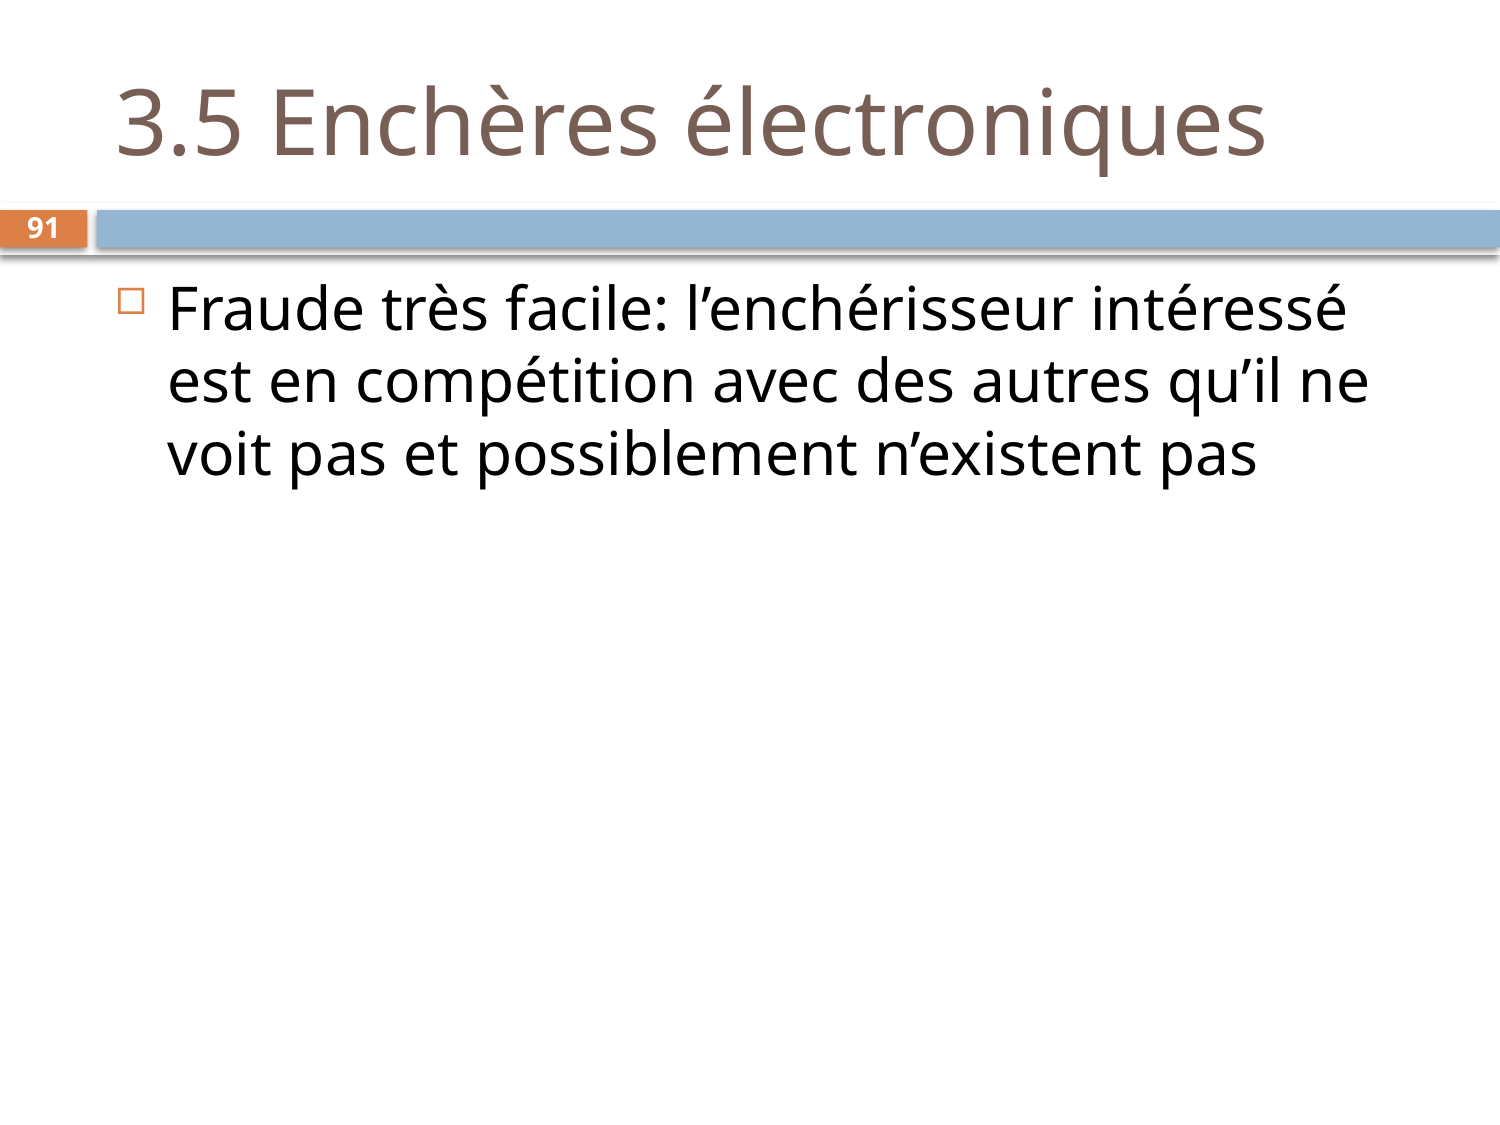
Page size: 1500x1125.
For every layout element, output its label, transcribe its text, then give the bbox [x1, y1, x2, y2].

list Fraude très facile: l’enchérisseur intéressé est en compétition avec des autres qu’il ne voit pas et possiblement n’existent pas [100, 262, 1438, 1000]
title 3.5 Enchères électroniques [100, 37, 1438, 200]
slide_number 91 [0, 208, 88, 249]
